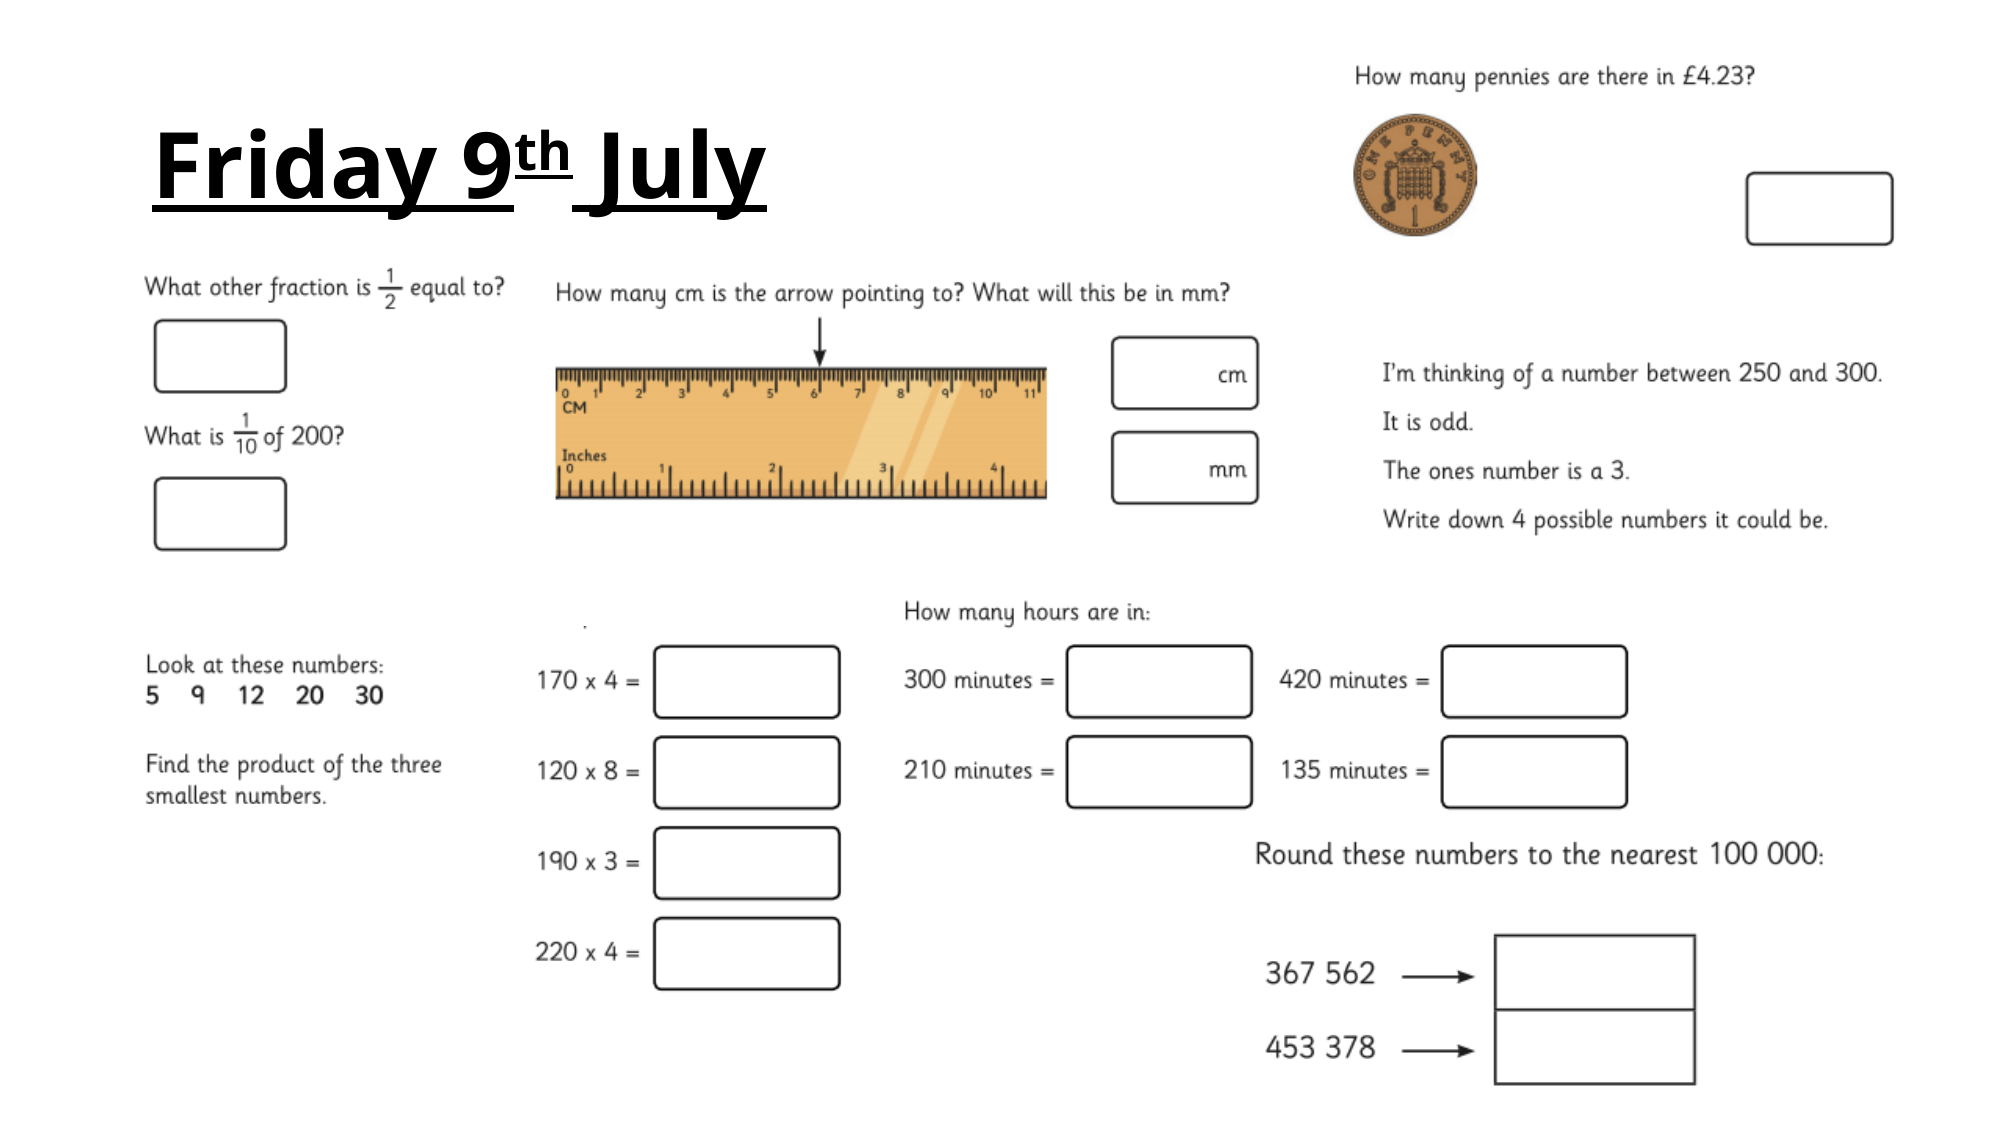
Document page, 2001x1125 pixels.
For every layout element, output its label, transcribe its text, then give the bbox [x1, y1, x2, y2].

title Friday 9th July [137, 59, 1863, 278]
picture [1338, 31, 1908, 260]
picture [545, 259, 1274, 522]
picture [531, 626, 863, 1008]
picture [137, 646, 471, 840]
picture [892, 596, 1840, 1114]
picture [1382, 333, 1908, 556]
picture [137, 259, 513, 563]
